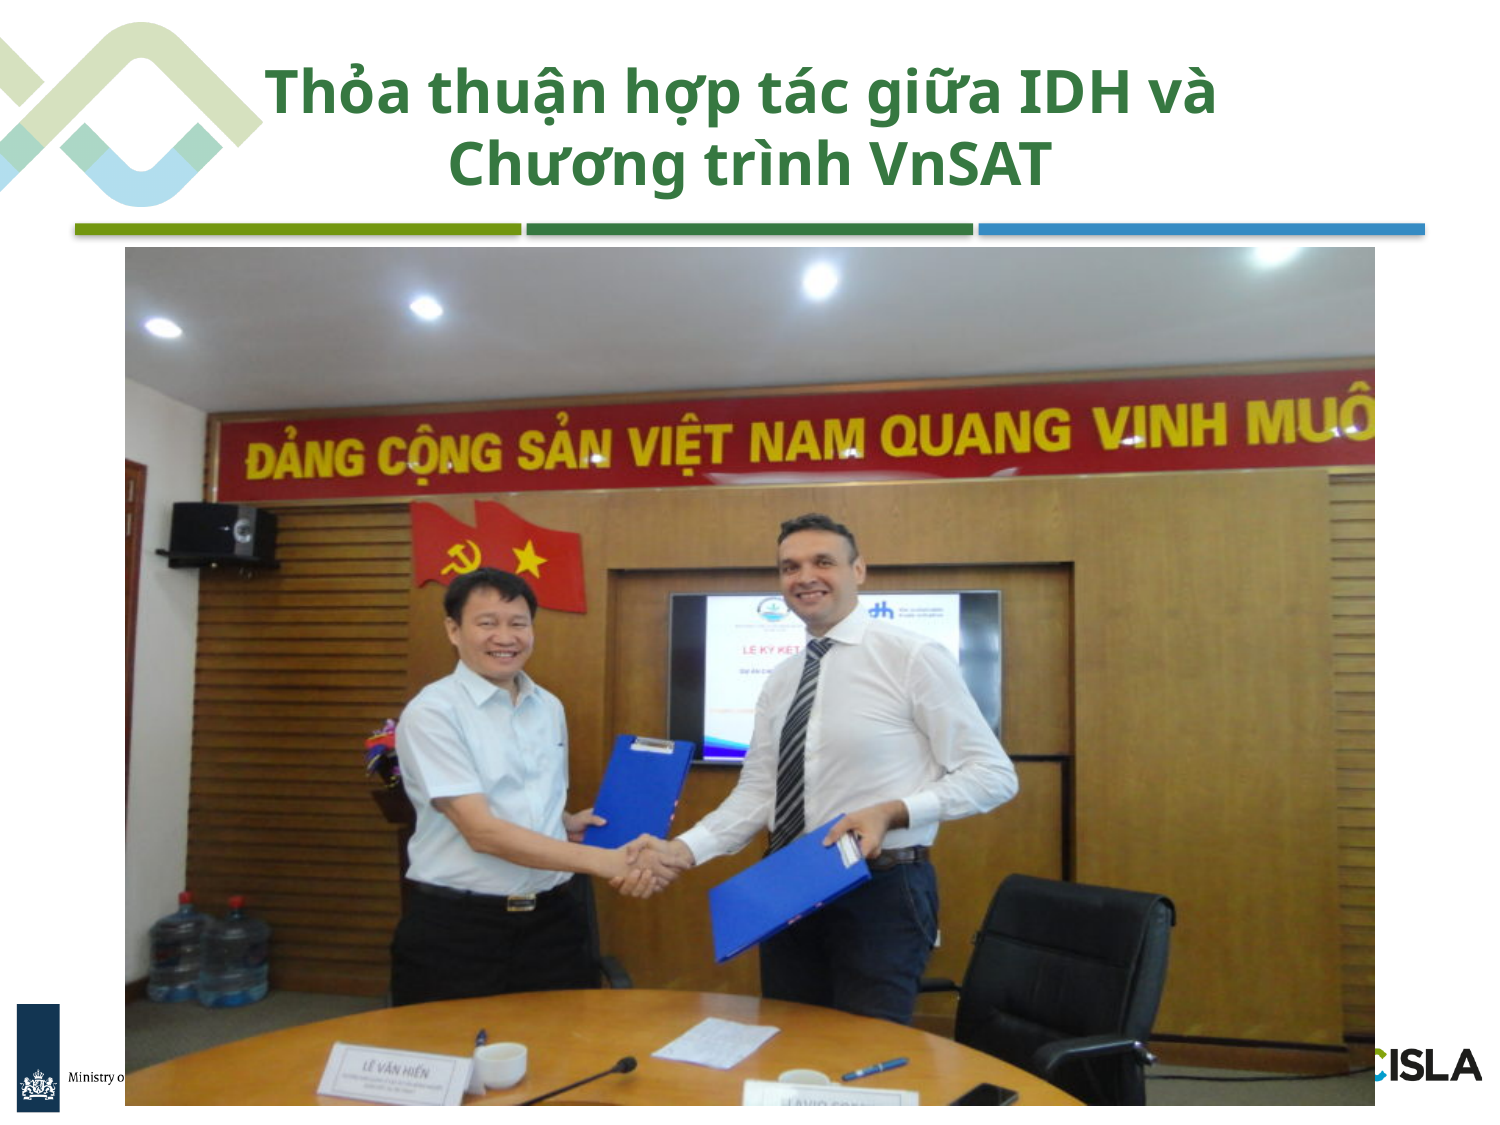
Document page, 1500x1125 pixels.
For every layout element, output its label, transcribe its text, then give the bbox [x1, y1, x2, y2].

picture [7, 246, 1483, 1125]
title Thỏa thuận hợp tác giữa IDH và Chương trình VnSAT [75, 45, 1425, 207]
